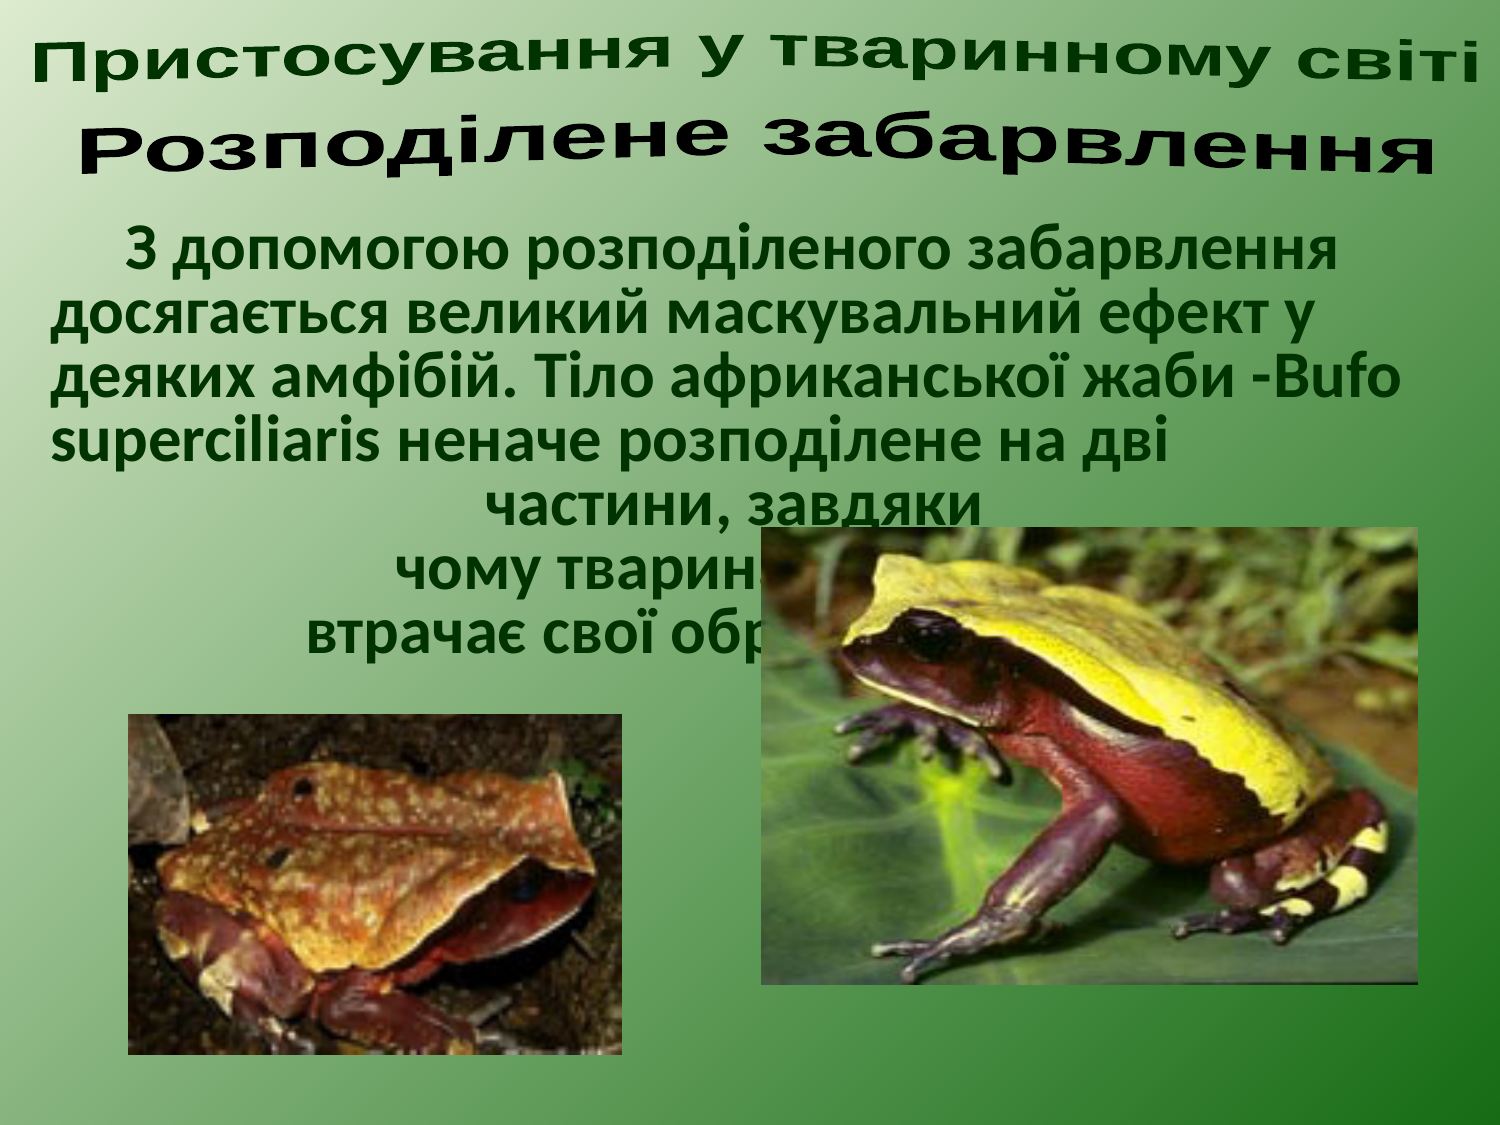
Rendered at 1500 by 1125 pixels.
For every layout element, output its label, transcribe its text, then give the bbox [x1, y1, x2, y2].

text_box З допомогою розподіленого забарвлення досягається великий маскувальний ефект у деяких амфібій. Тіло африканської жаби -Bufo superciliaris неначе розподілене на дві частини, завдяки чому тварина повністю втрачає свої обриси. [35, 210, 1454, 674]
picture [128, 714, 622, 1055]
picture [761, 527, 1419, 985]
